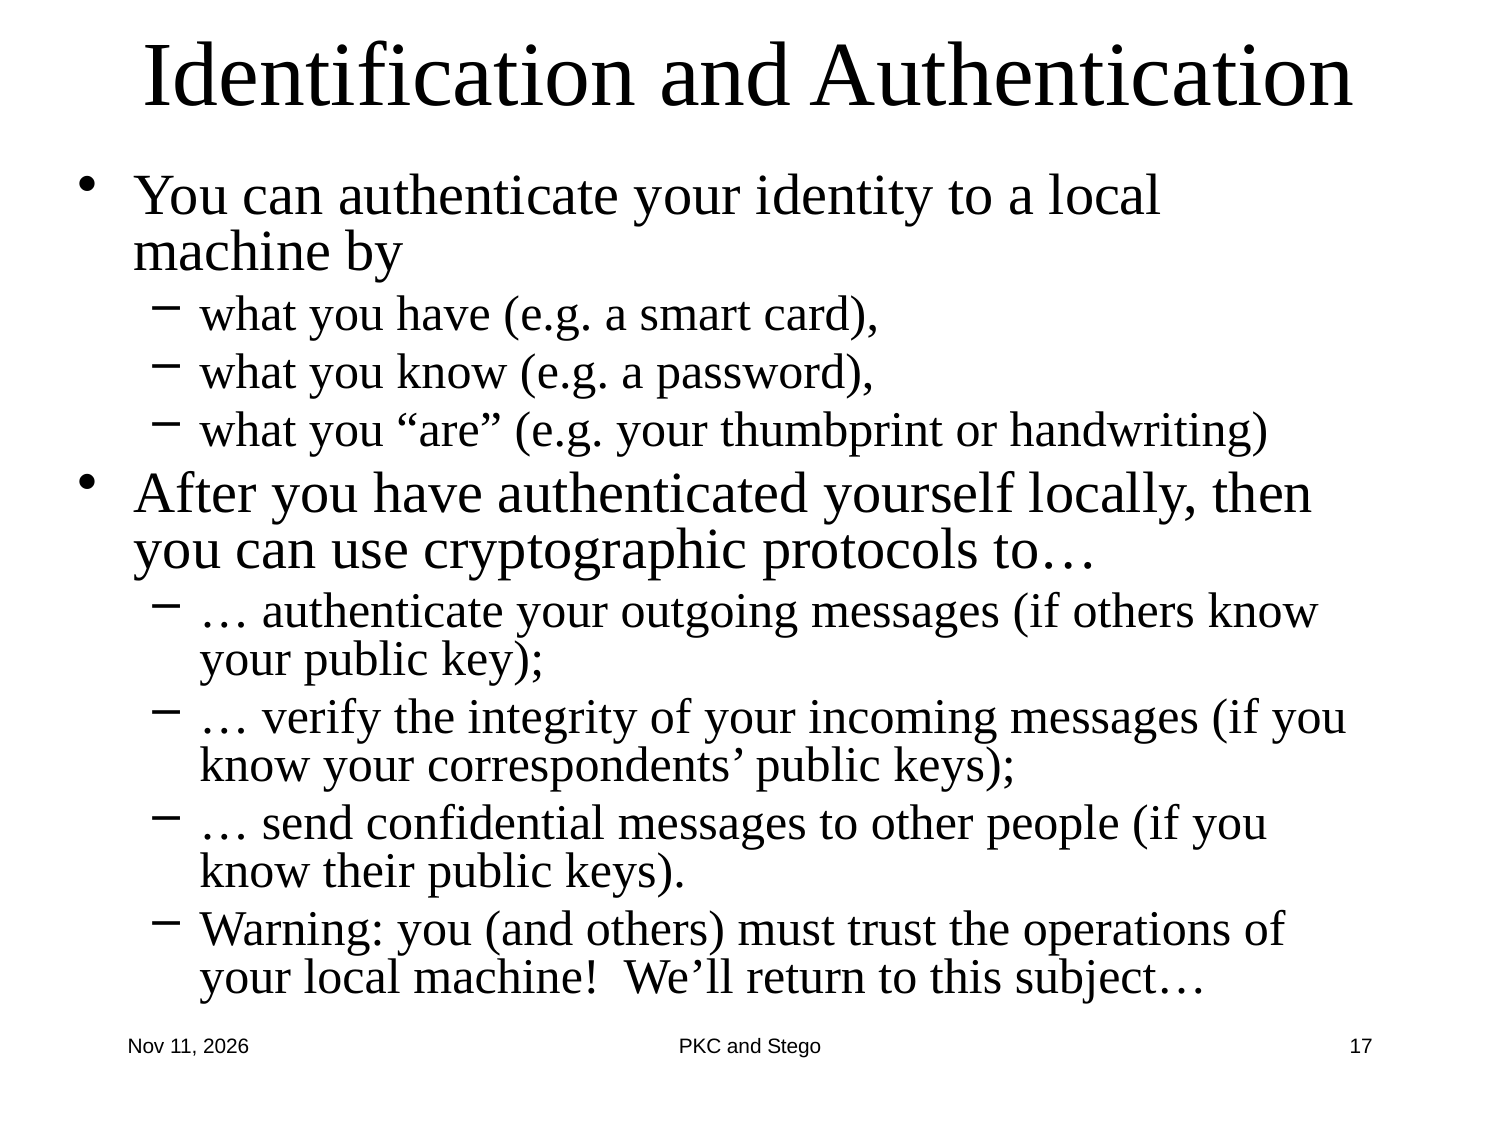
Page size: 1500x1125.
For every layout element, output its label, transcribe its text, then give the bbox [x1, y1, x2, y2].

slide_number 17 [1074, 1024, 1388, 1101]
slide_number 19-Aug-13 [112, 1024, 426, 1101]
footer PKC and Stego [512, 1024, 988, 1101]
list You can authenticate your identity to a local machine by what you have (e.g. a smart card), what you know (e.g. a password), what you “are” (e.g. your thumbprint or handwriting) After you have authenticated yourself locally, then you can use cryptographic protocols to… … authenticate your outgoing messages (if others know your public key); … verify the integrity of your incoming messages (if you know your correspondents’ public keys); … send confidential messages to other people (if you know their public keys). Warning: you (and others) must trust the operations of your local machine! We’ll return to this subject… [62, 162, 1388, 1038]
title Identification and Authentication [76, 19, 1424, 119]
